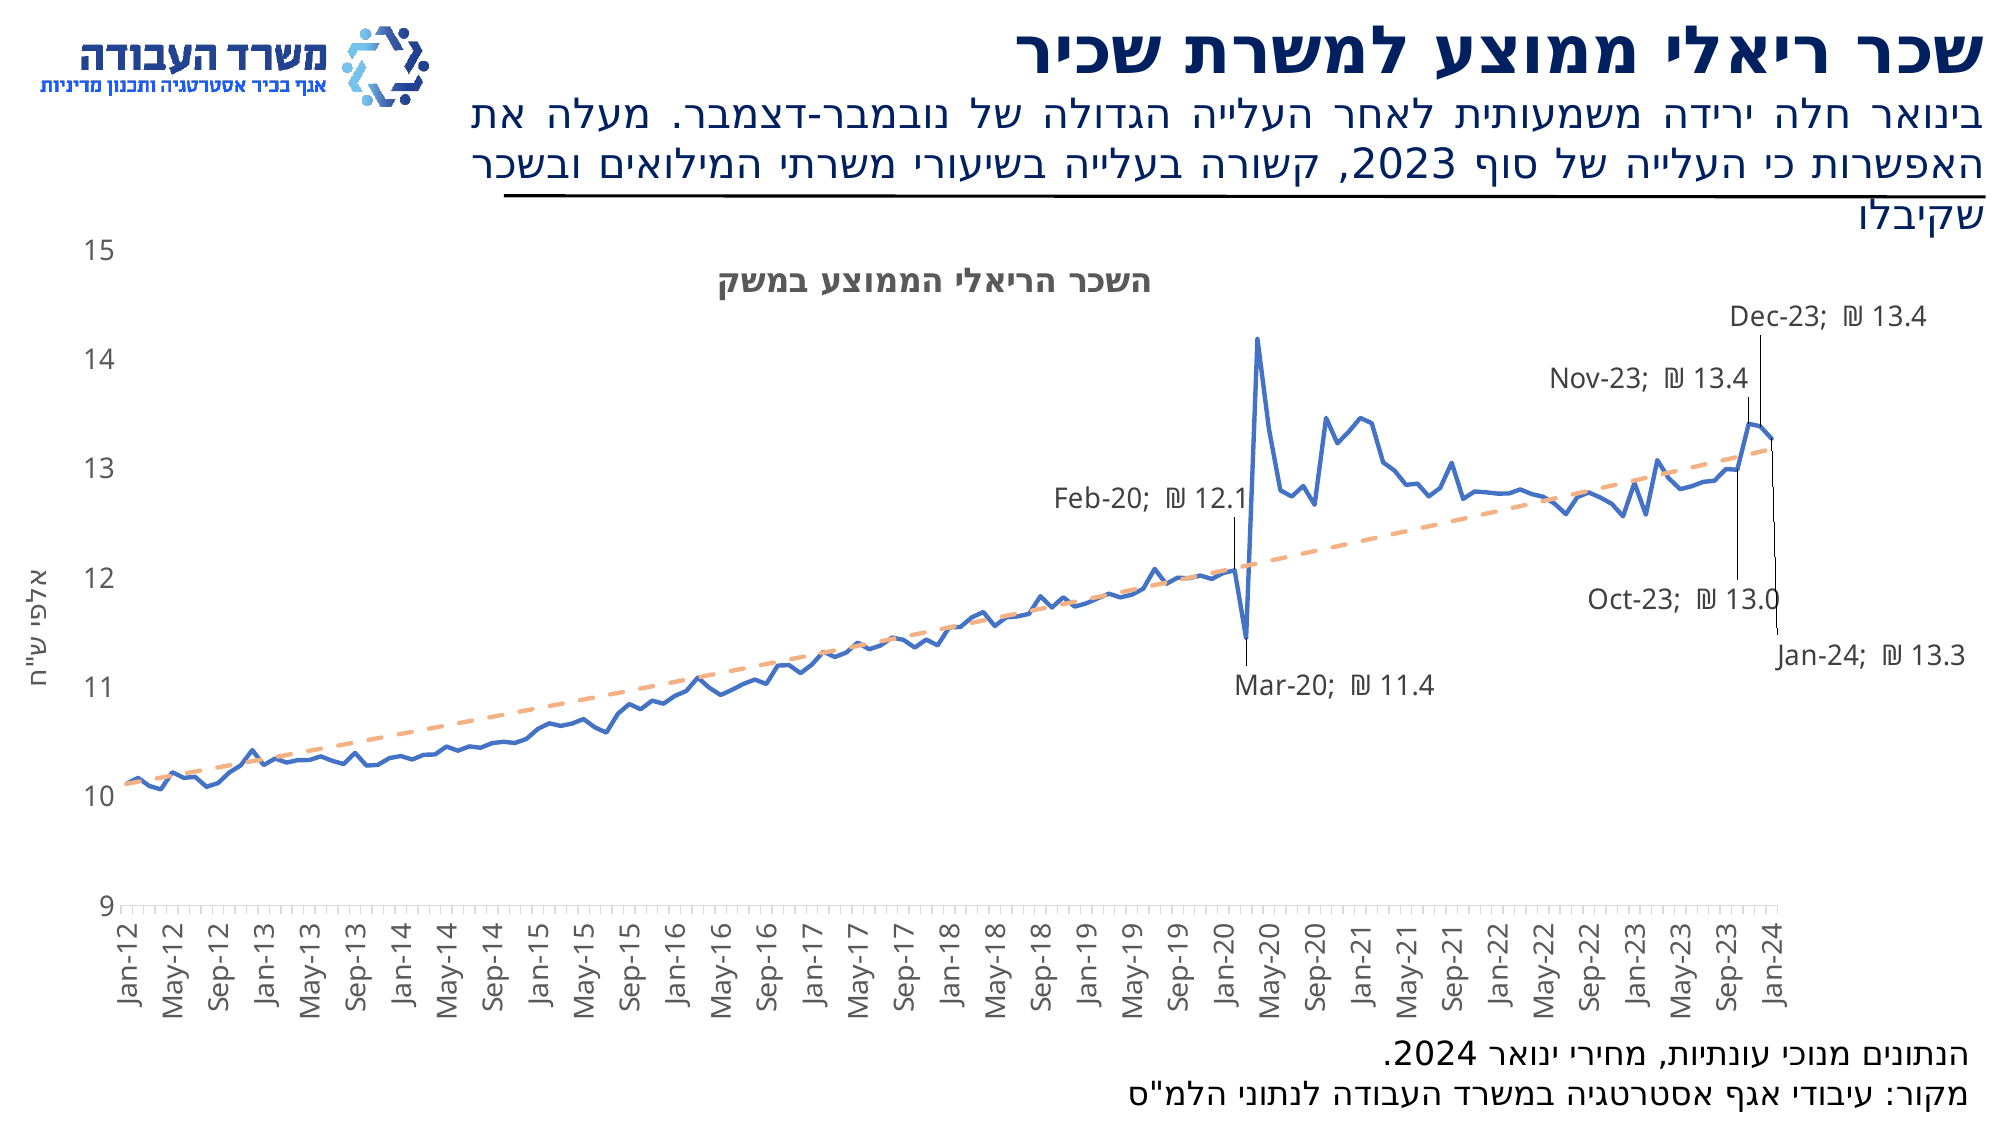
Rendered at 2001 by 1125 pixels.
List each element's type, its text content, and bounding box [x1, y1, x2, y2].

text_box שכר ריאלי ממוצע למשרת שכיר בינואר חלה ירידה משמעותית לאחר העלייה הגדולה של נובמבר-דצמבר. מעלה את האפשרות כי העלייה של סוף 2023, קשורה בעלייה בשיעורי משרתי המילואים ובשכר שקיבלו [456, 0, 2000, 245]
picture [0, 0, 492, 169]
text_box הנתונים מנוכי עונתיות, מחירי ינואר 2024. מקור: עיבודי אגף אסטרטגיה במשרד העבודה לנתוני הלמ"ס [470, 1025, 1986, 1116]
chart [11, 228, 1975, 1021]
